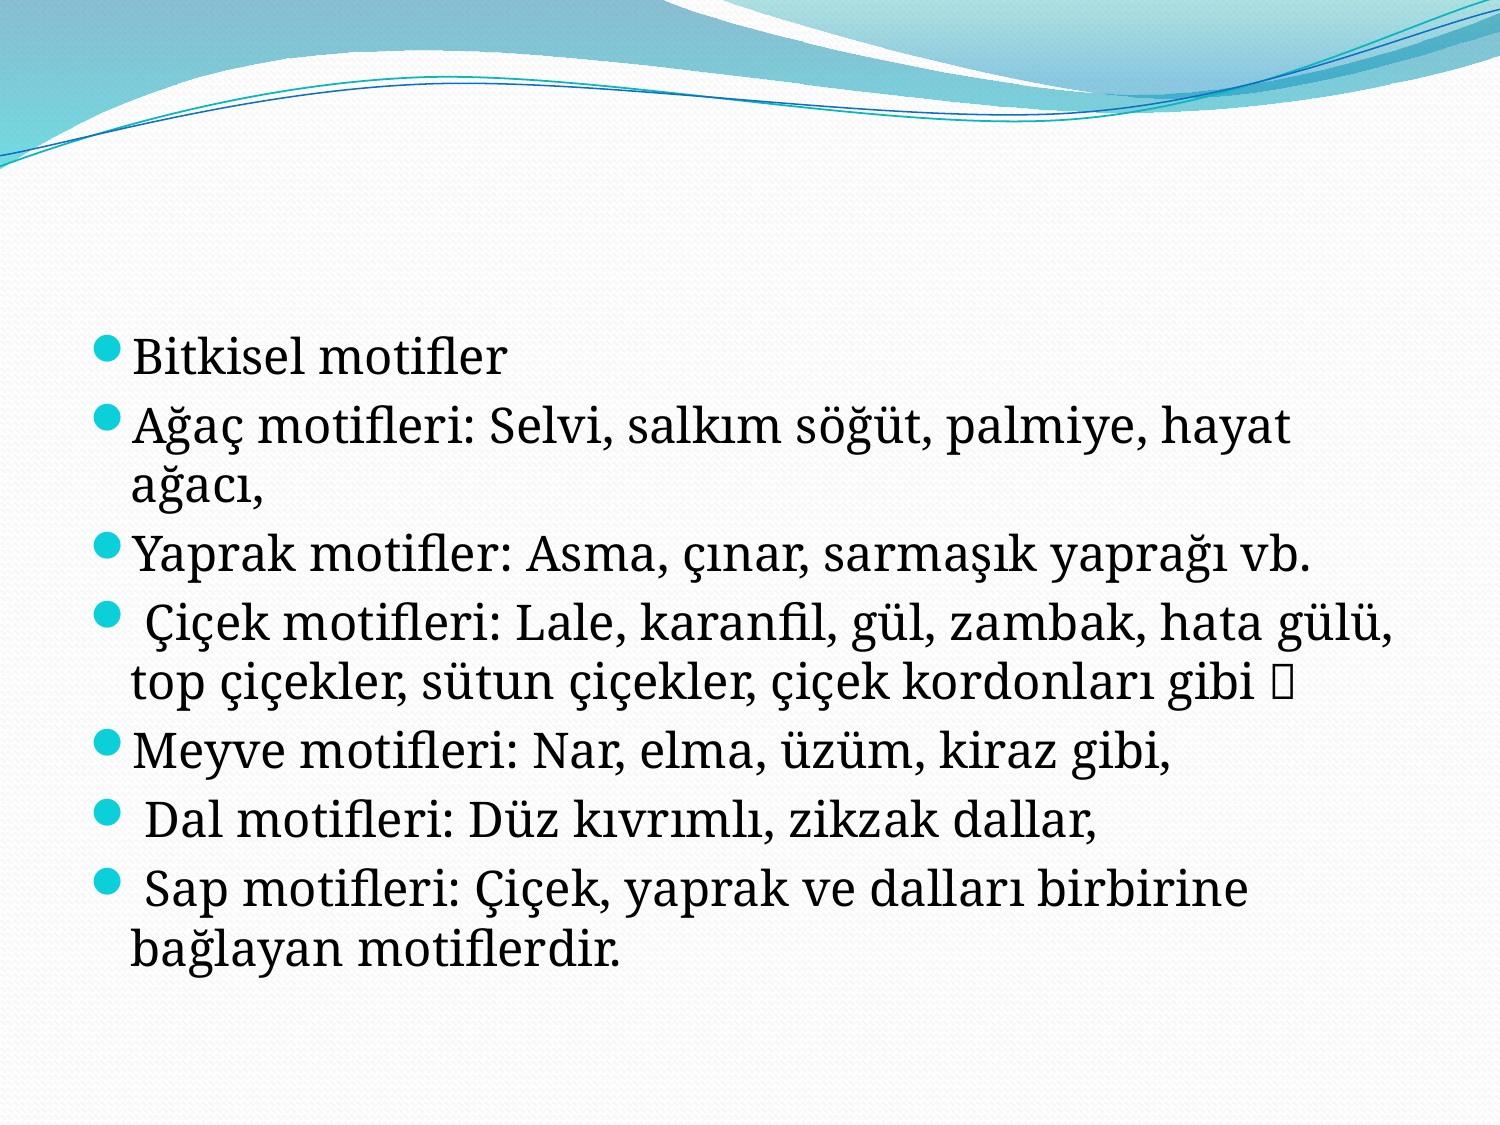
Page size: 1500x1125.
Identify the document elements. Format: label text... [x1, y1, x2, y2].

list Bitkisel motifler Ağaç motifleri: Selvi, salkım söğüt, palmiye, hayat ağacı, Yaprak motifler: Asma, çınar, sarmaşık yaprağı vb. Çiçek motifleri: Lale, karanfil, gül, zambak, hata gülü, top çiçekler, sütun çiçekler, çiçek kordonları gibi  Meyve motifleri: Nar, elma, üzüm, kiraz gibi, Dal motifleri: Düz kıvrımlı, zikzak dallar, Sap motifleri: Çiçek, yaprak ve dalları birbirine bağlayan motiflerdir. [75, 317, 1425, 1038]
